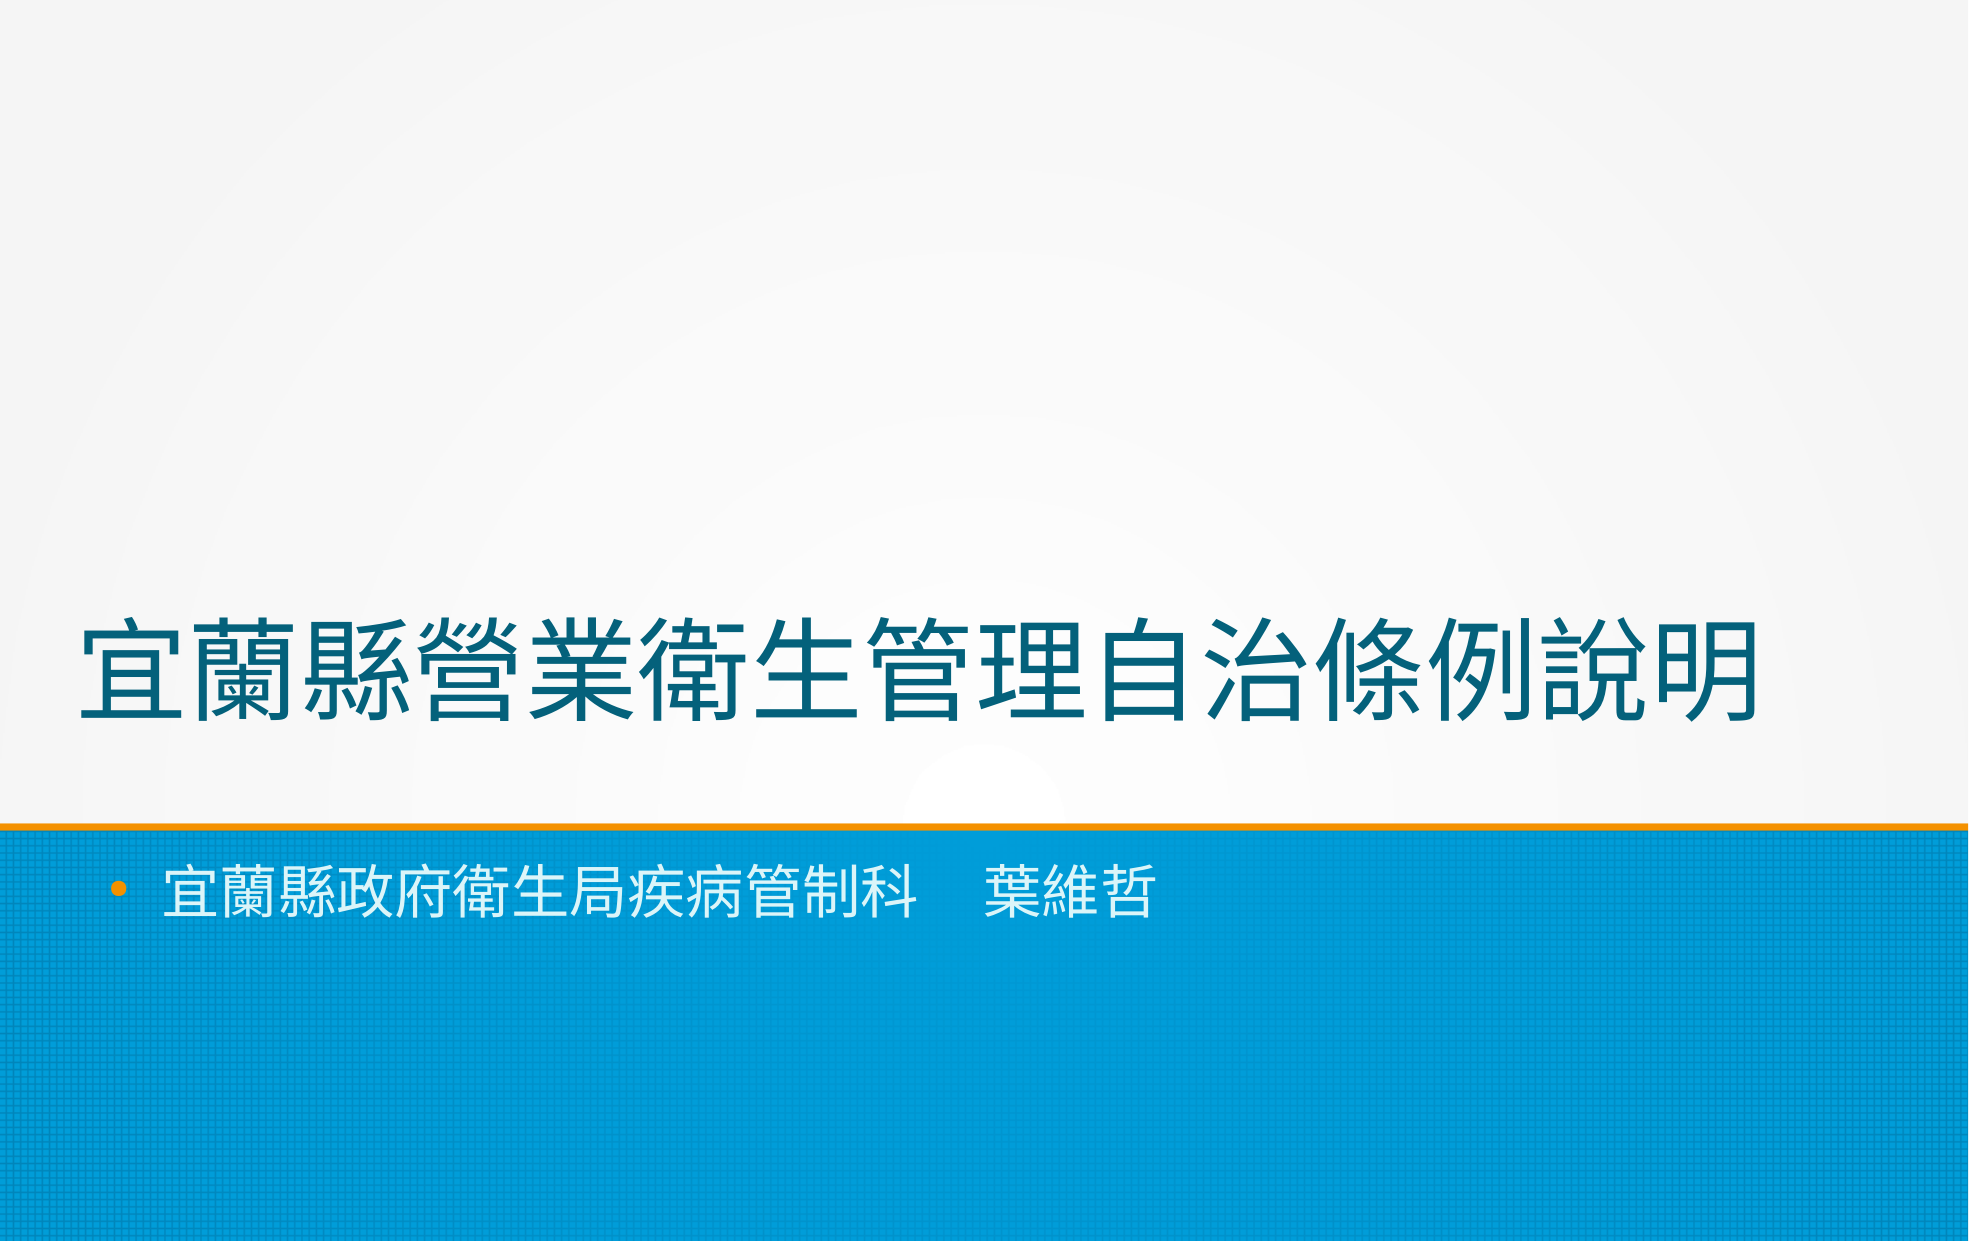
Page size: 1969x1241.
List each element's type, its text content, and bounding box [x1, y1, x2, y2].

title 宜蘭縣營業衛生管理自治條例說明 [75, 94, 1935, 735]
list 宜蘭縣政府衛生局疾病管制科 葉維哲 [90, 855, 1861, 1110]
picture [0, 0, 1969, 830]
